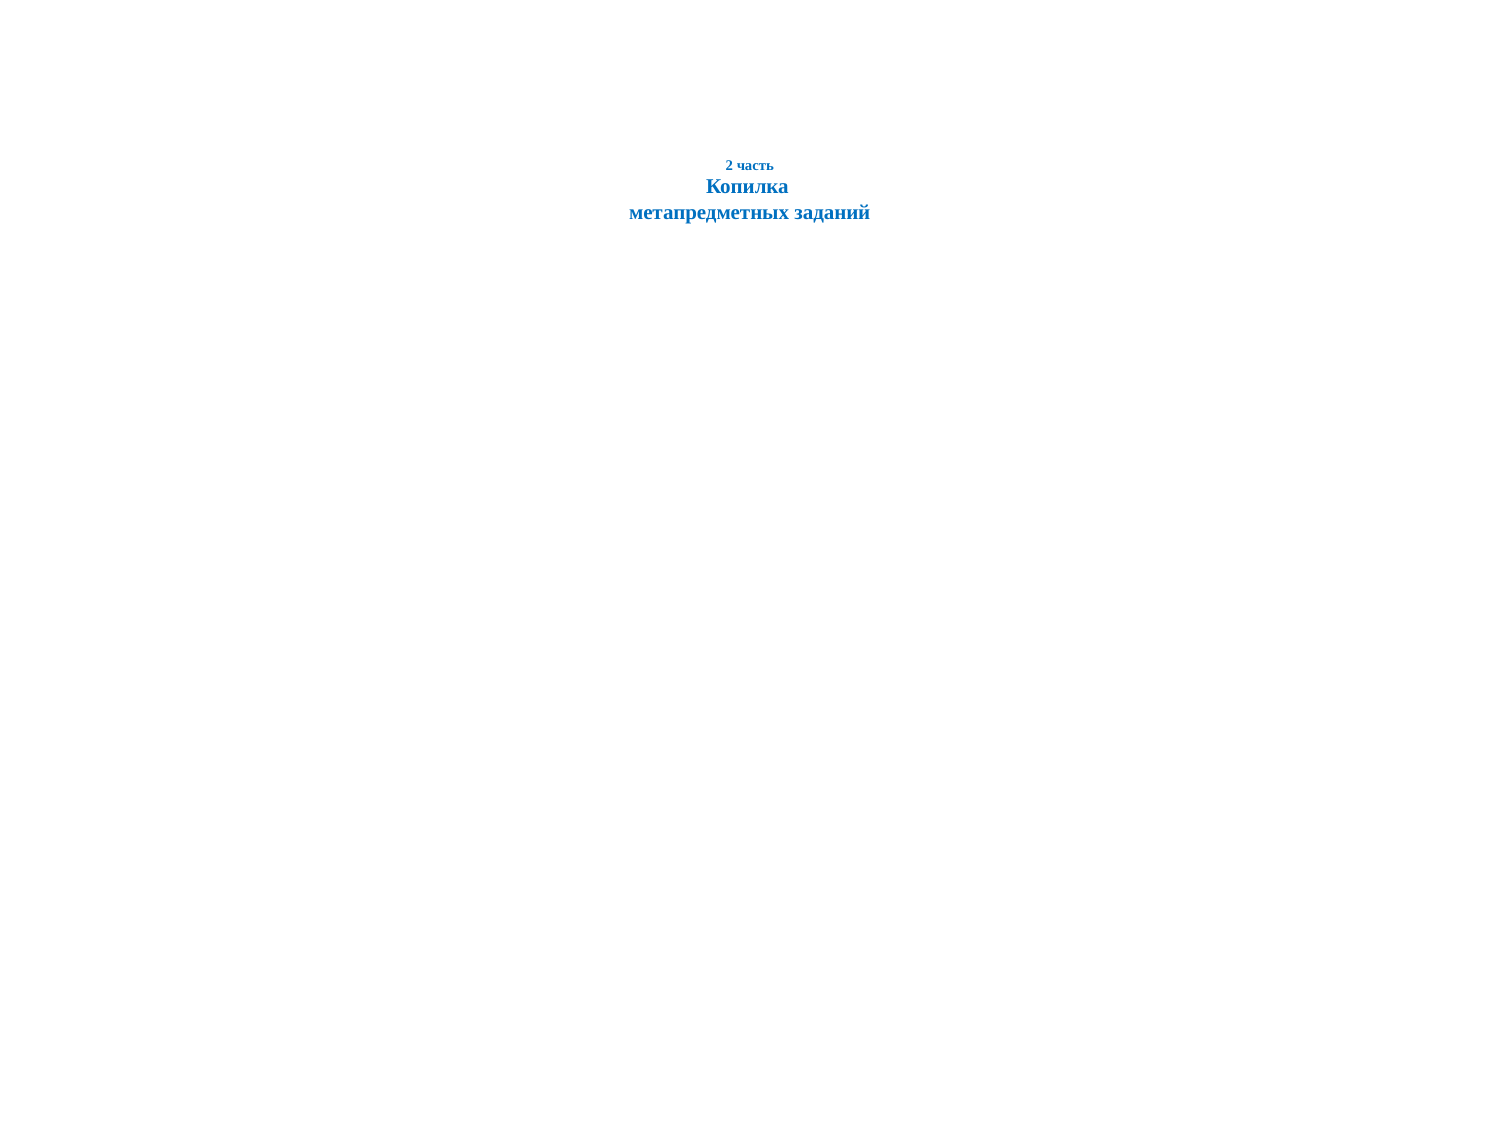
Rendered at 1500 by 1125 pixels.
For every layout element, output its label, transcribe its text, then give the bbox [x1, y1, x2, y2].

title 2 часть Копилка метапредметных заданий [75, 45, 1425, 233]
